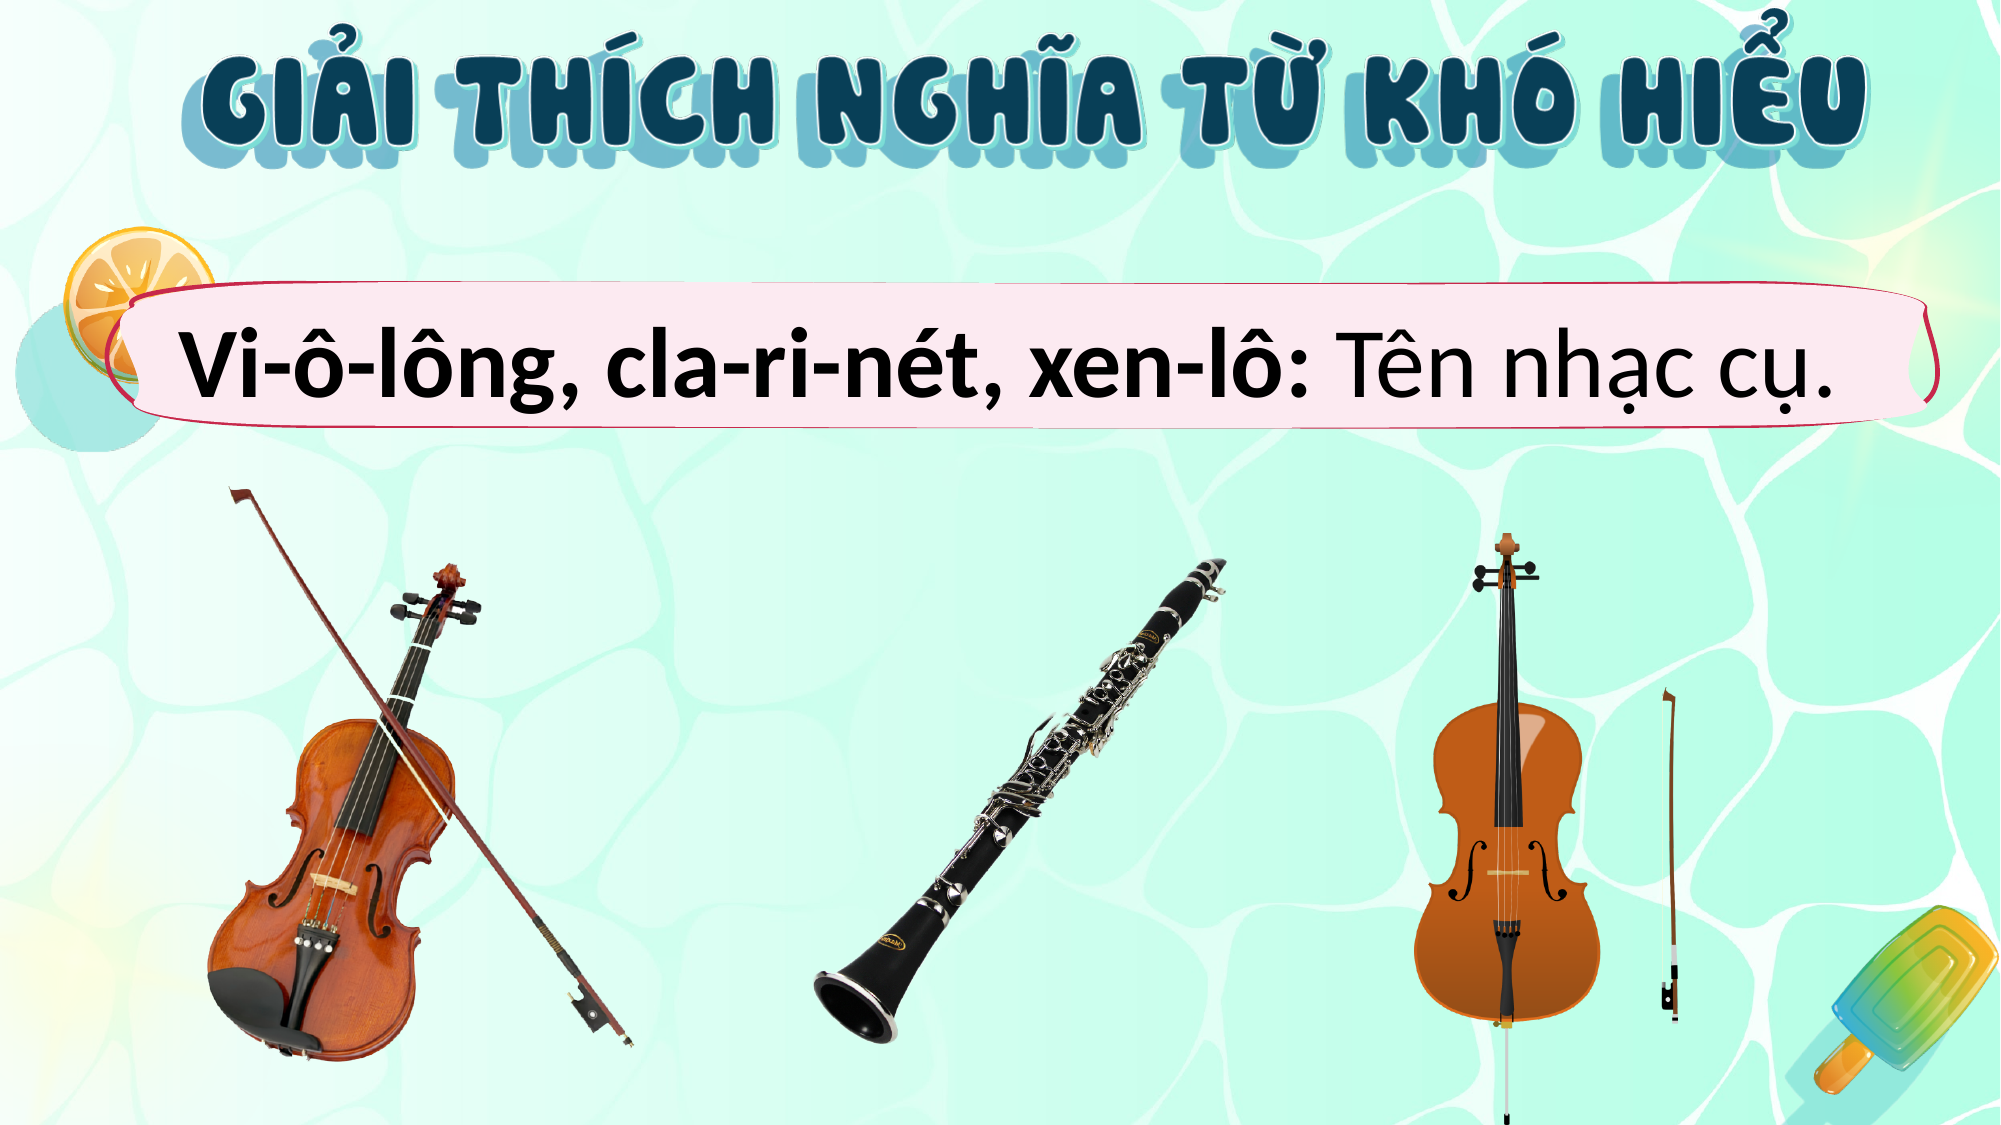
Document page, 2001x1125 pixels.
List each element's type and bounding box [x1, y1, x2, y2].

text_box [133, 283, 1926, 427]
picture [0, 0, 2001, 1125]
